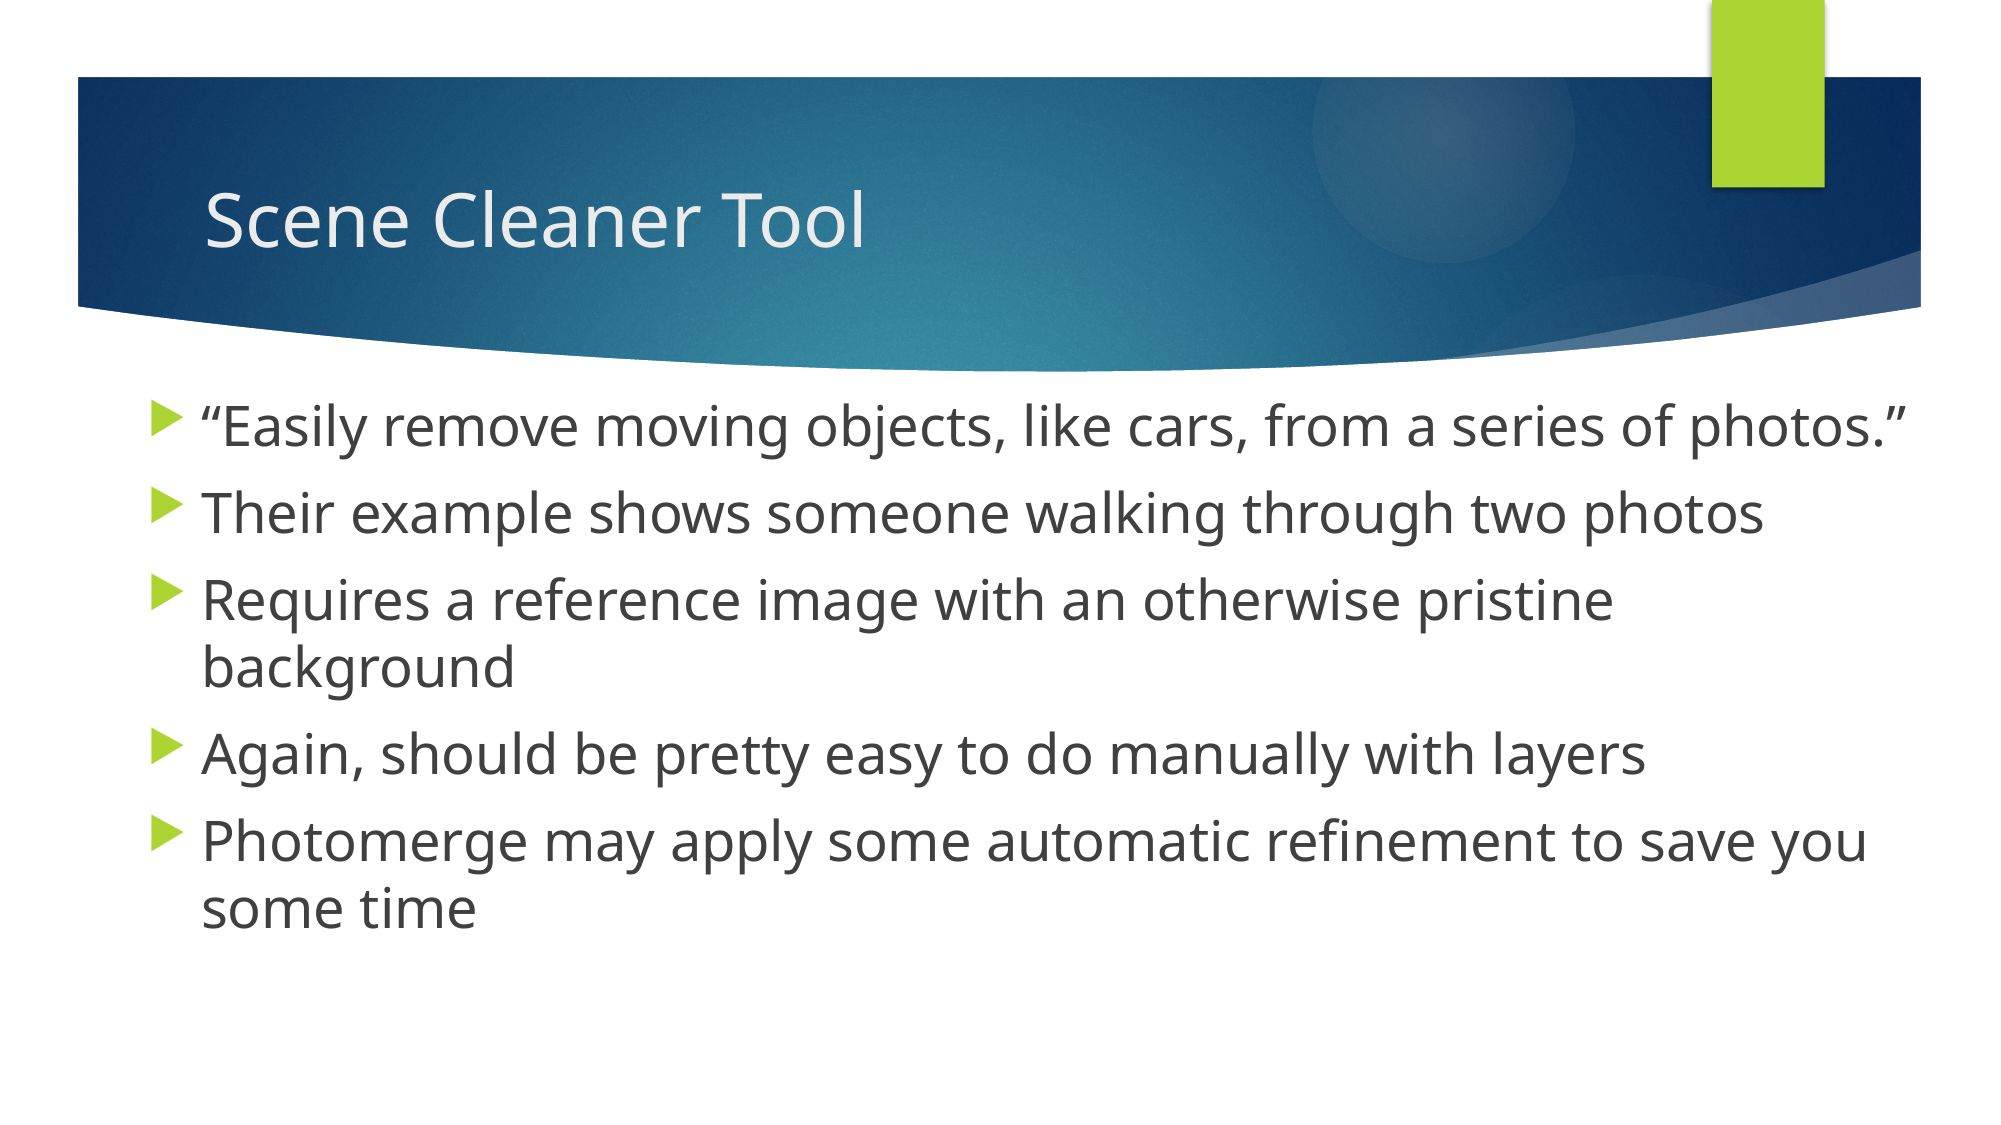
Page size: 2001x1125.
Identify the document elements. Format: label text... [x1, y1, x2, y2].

title Scene Cleaner Tool [189, 159, 1627, 276]
list “Easily remove moving objects, like cars, from a series of photos.” Their example shows someone walking through two photos Requires a reference image with an otherwise pristine background Again, should be pretty easy to do manually with layers Photomerge may apply some automatic refinement to save you some time [132, 382, 1942, 1010]
